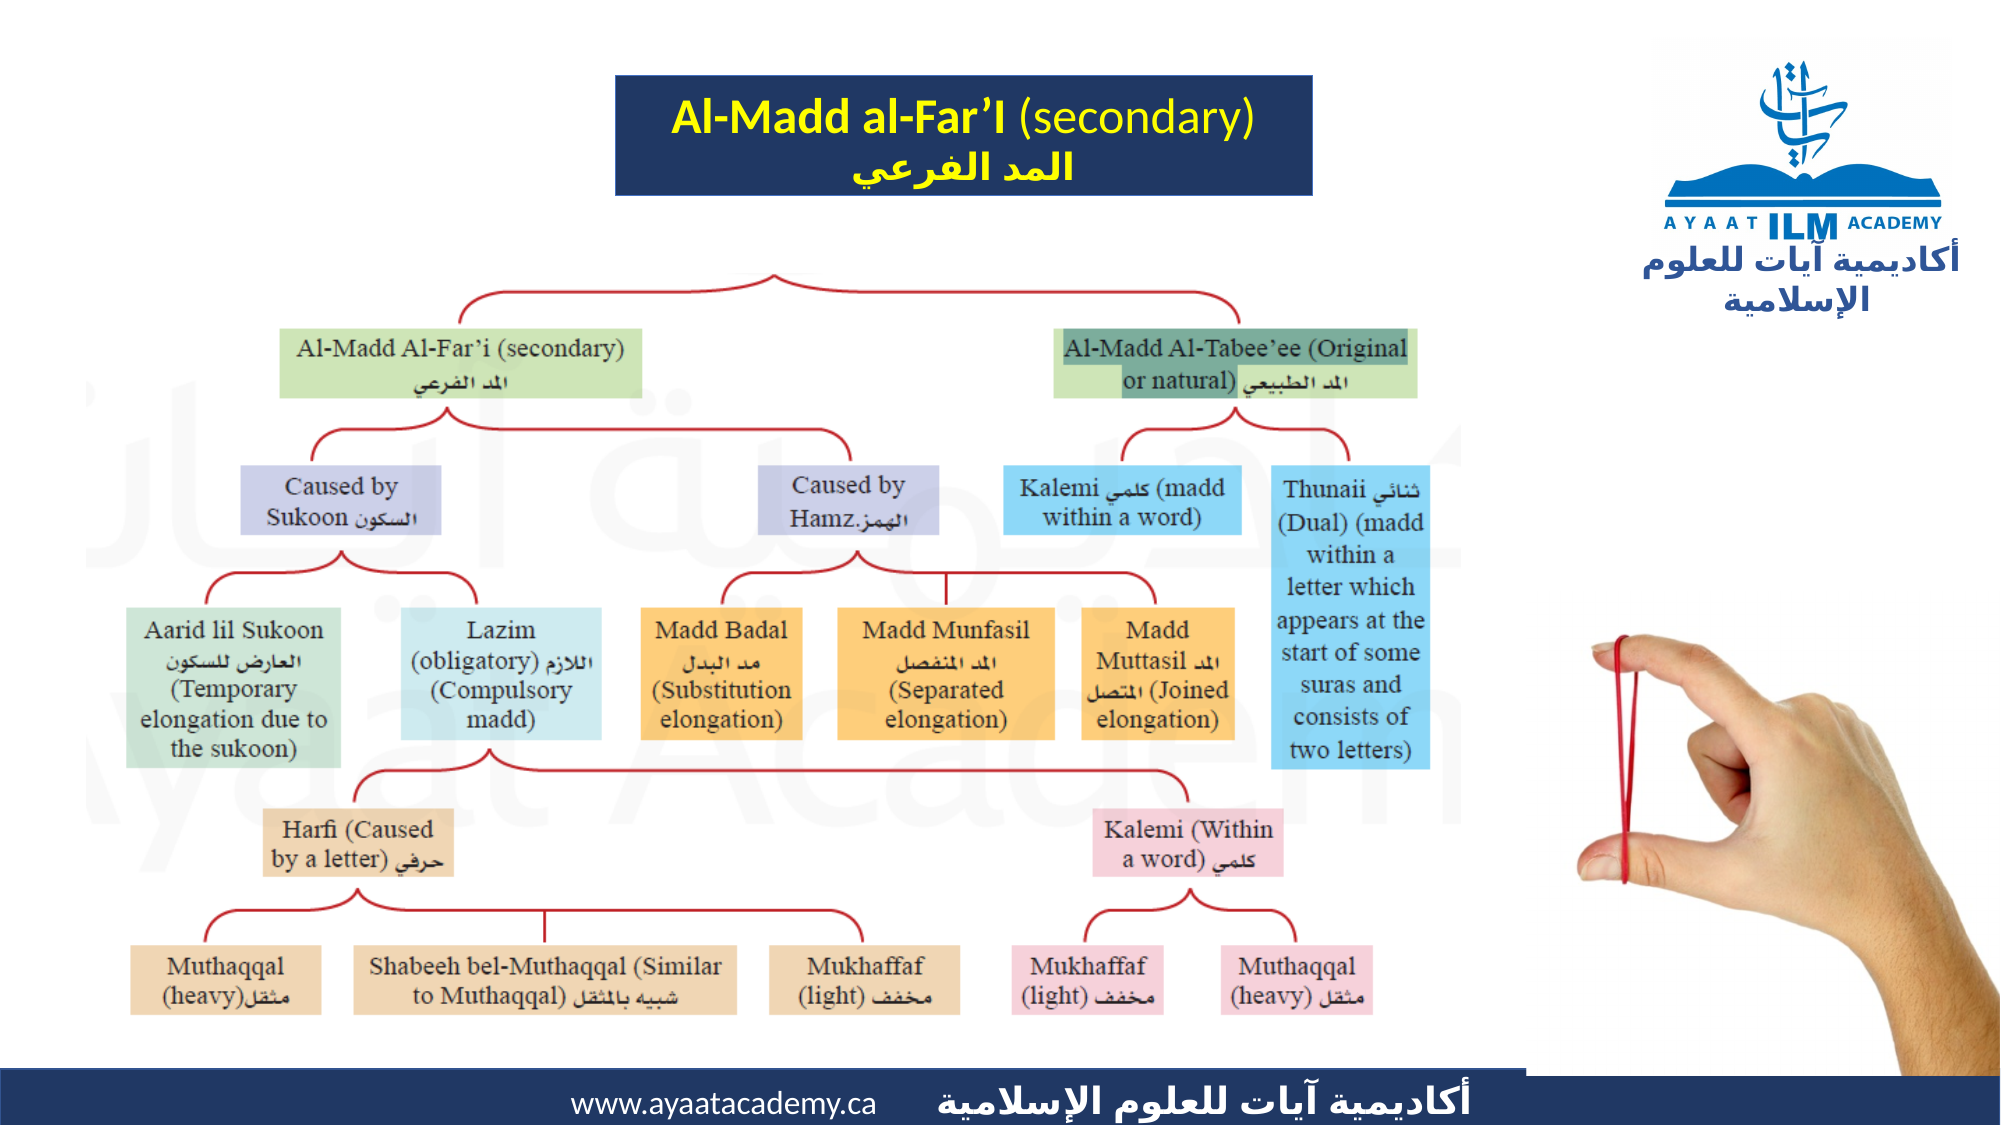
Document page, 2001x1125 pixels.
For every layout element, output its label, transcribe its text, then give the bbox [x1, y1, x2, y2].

text_box Al-Madd al-Far’I (secondary) المد الفرعي [615, 75, 1313, 196]
picture [1521, 592, 2000, 1076]
picture [86, 273, 1461, 1057]
picture [1651, 37, 1952, 257]
